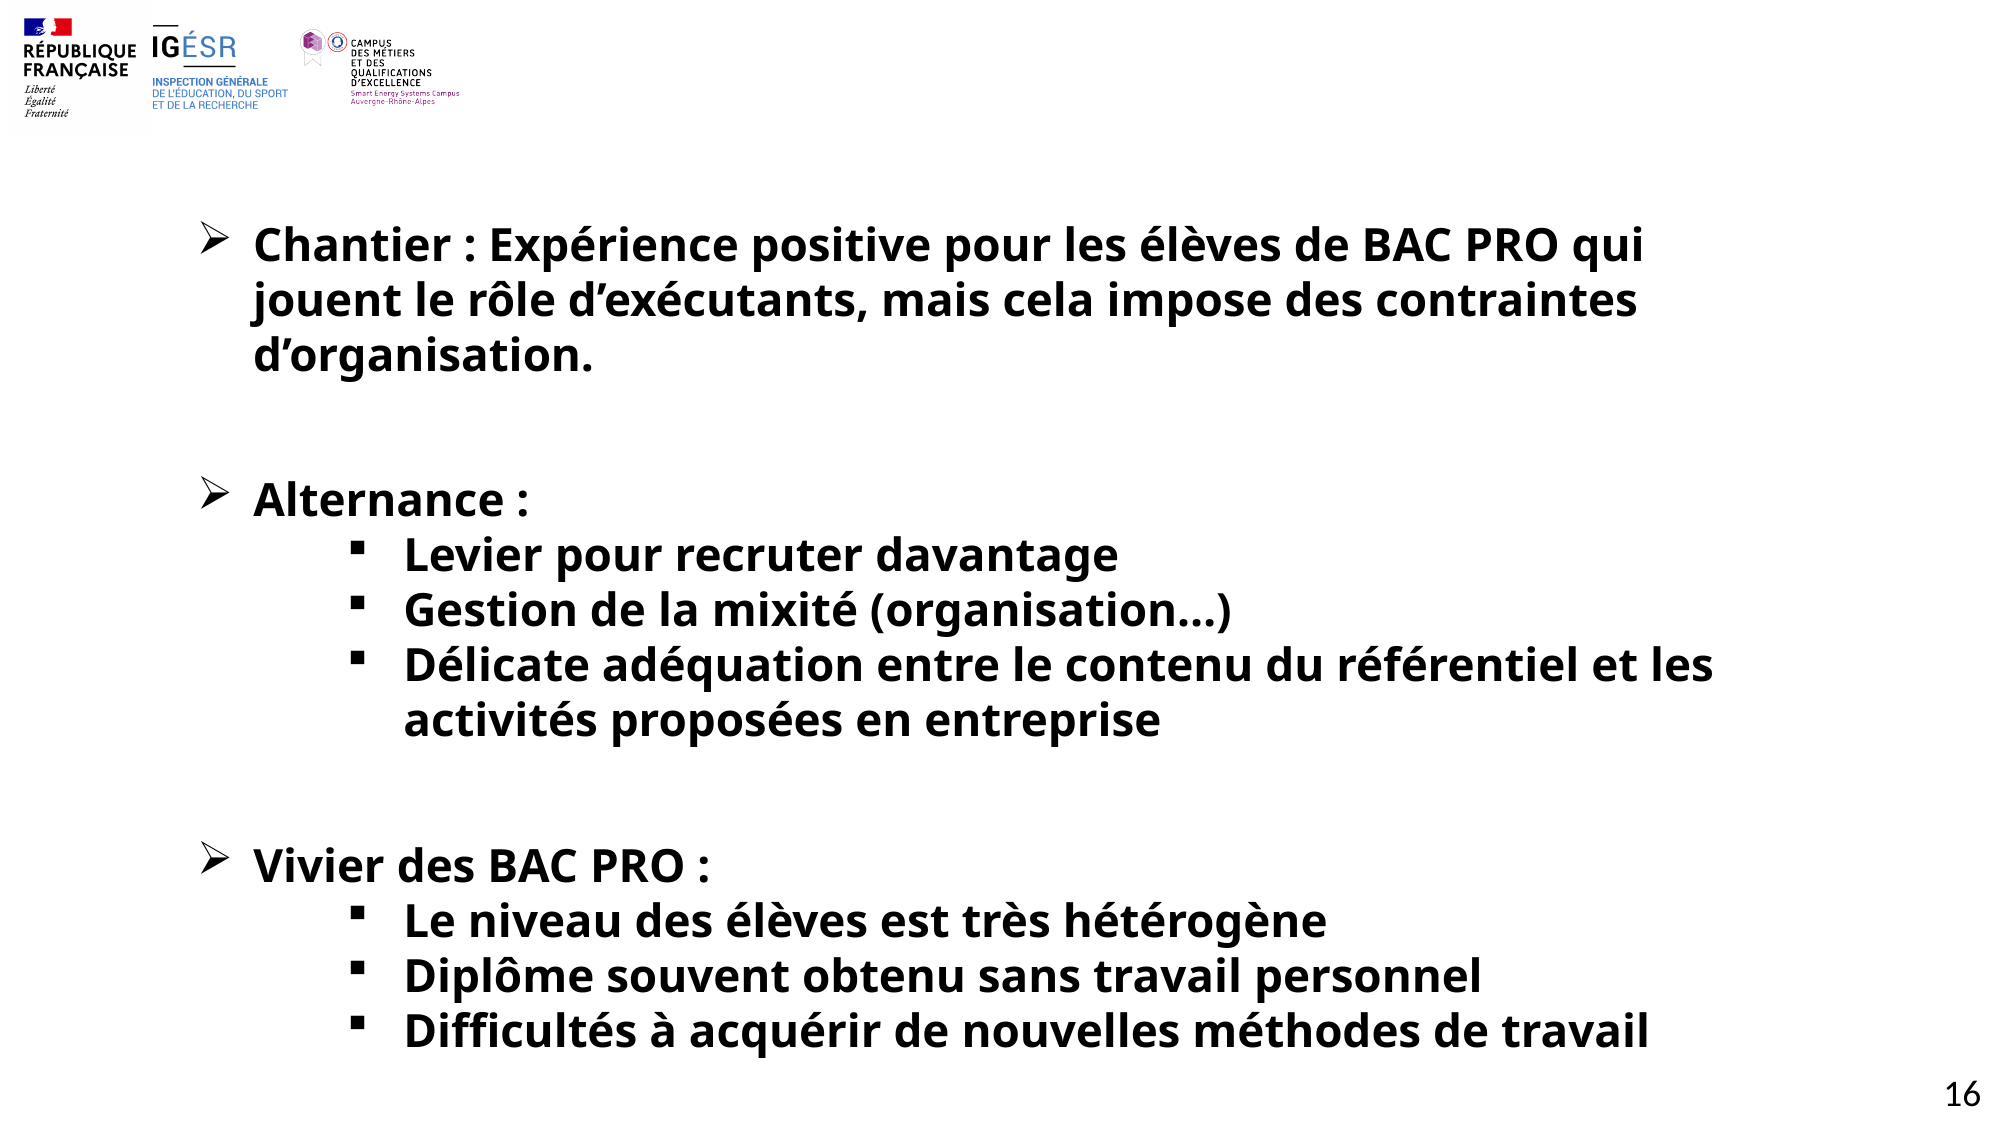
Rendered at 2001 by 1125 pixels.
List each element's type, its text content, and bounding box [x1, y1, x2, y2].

text_box Vivier des BAC PRO : Le niveau des élèves est très hétérogène Diplôme souvent obtenu sans travail personnel Difficultés à acquérir de nouvelles méthodes de travail [182, 828, 1889, 1119]
picture [7, 1, 288, 134]
picture [298, 27, 461, 108]
text_box Chantier : Expérience positive pour les élèves de BAC PRO qui jouent le rôle d’exécutants, mais cela impose des contraintes d’organisation. [182, 208, 1689, 389]
text_box 16 [1808, 1011, 1997, 1122]
text_box Alternance : Levier pour recruter davantage Gestion de la mixité (organisation…) Délicate adéquation entre le contenu du référentiel et les activités proposées en entreprise [182, 463, 1889, 754]
